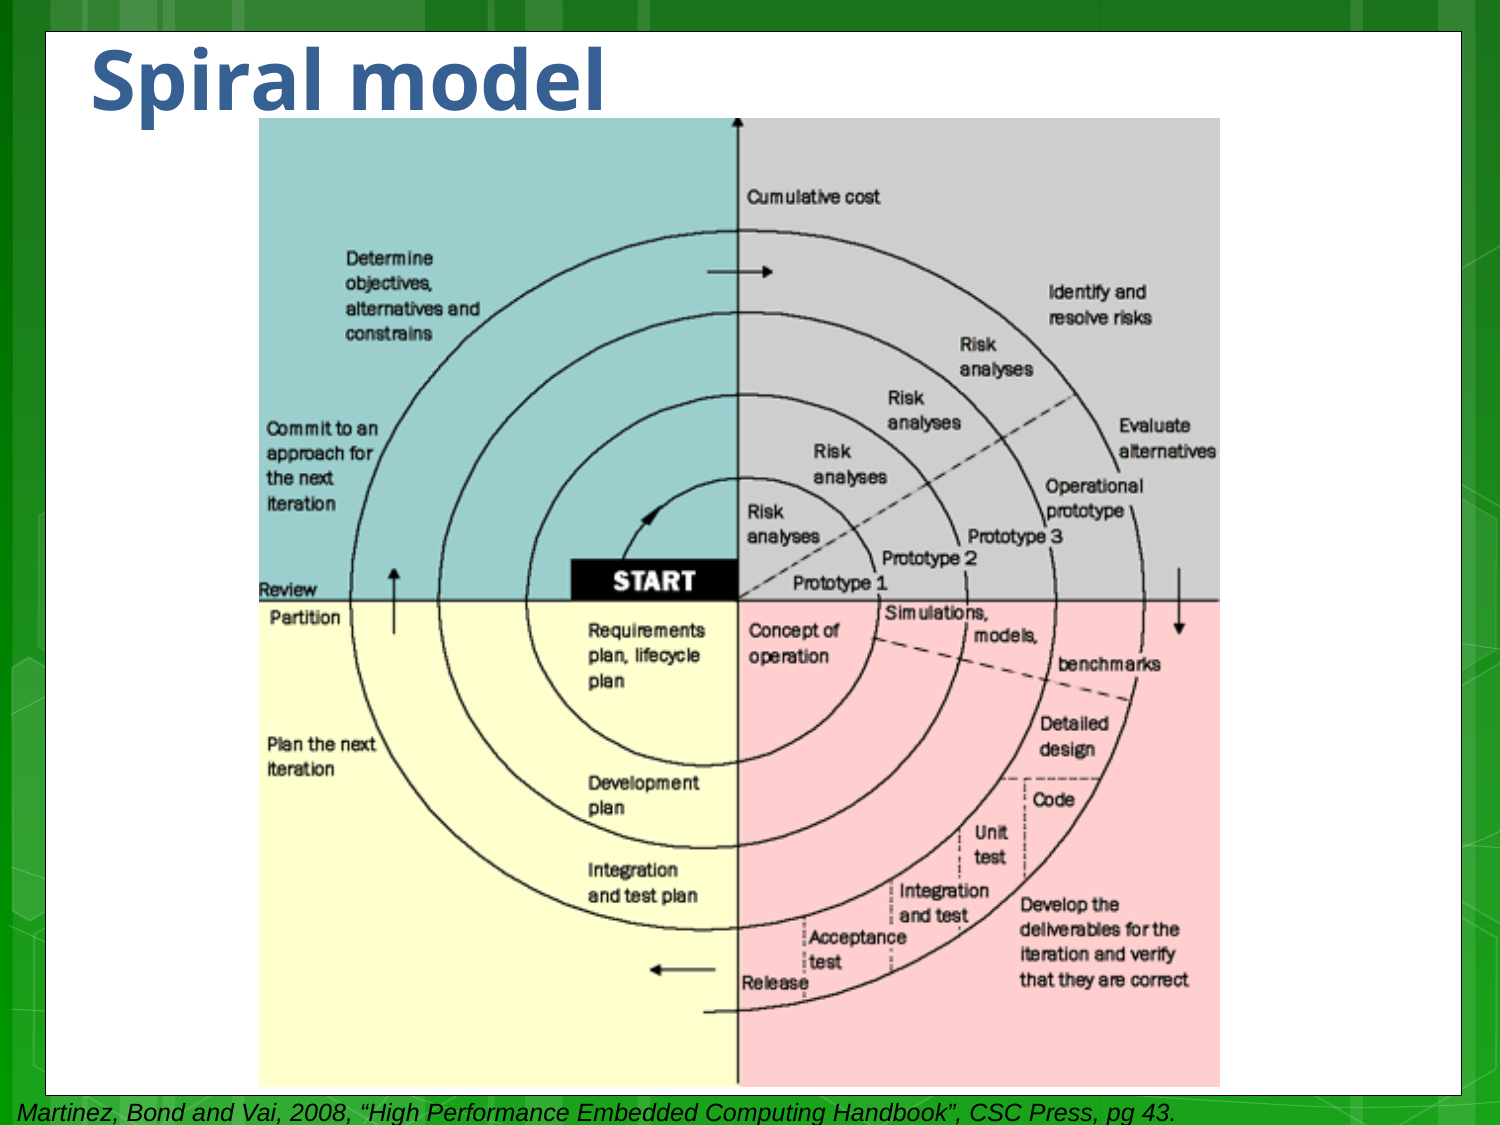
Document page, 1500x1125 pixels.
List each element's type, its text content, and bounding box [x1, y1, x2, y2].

title Spiral model [75, 0, 1451, 135]
text_box Martinez, Bond and Vai, 2008, “High Performance Embedded Computing Handbook”, CSC Press, pg 43. [2, 1088, 1195, 1125]
picture [259, 118, 1220, 1087]
